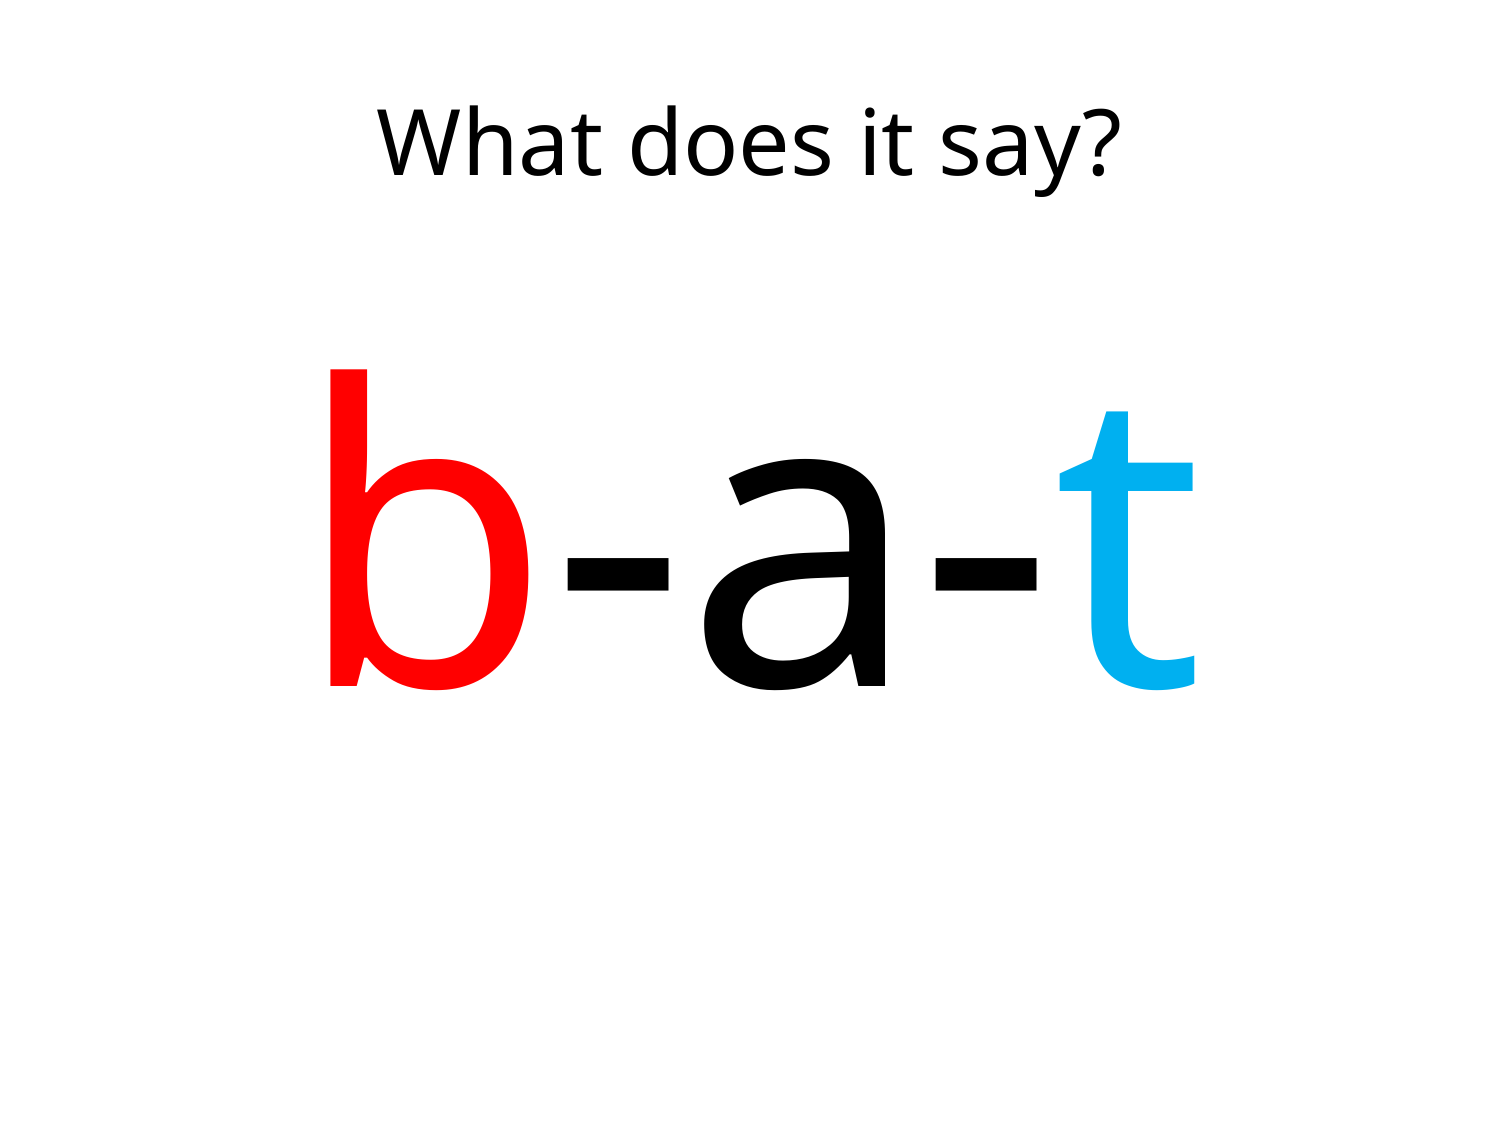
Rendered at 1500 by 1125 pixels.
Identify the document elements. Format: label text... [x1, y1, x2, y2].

title What does it say? [75, 45, 1425, 233]
list b-a-t [75, 262, 1425, 1005]
